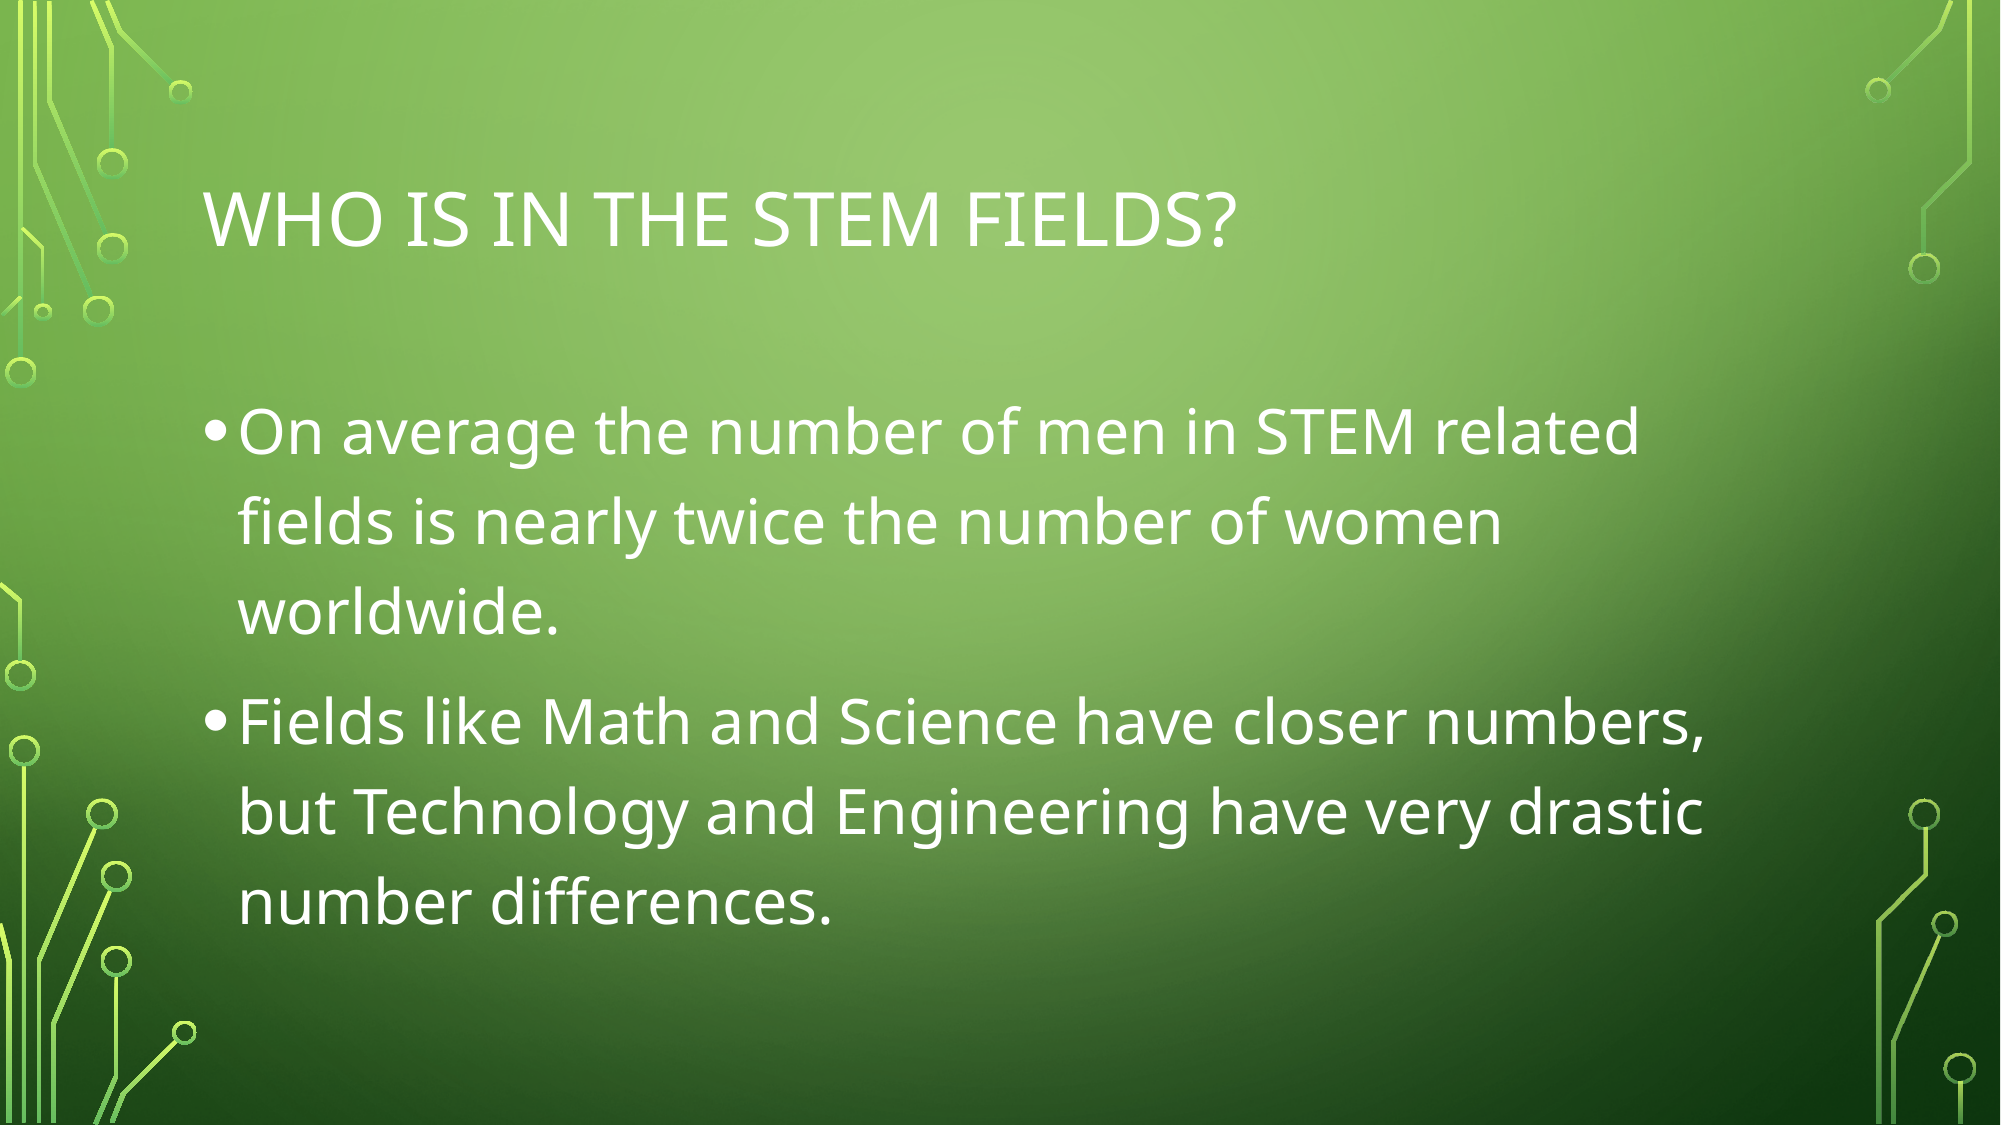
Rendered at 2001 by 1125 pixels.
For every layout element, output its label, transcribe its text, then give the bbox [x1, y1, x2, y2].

list On average the number of men in STEM related fields is nearly twice the number of women worldwide. Fields like Math and Science have closer numbers, but Technology and Engineering have very drastic number differences. [187, 369, 1813, 950]
title Who is in the STEM FIELDS? [187, 101, 1813, 344]
